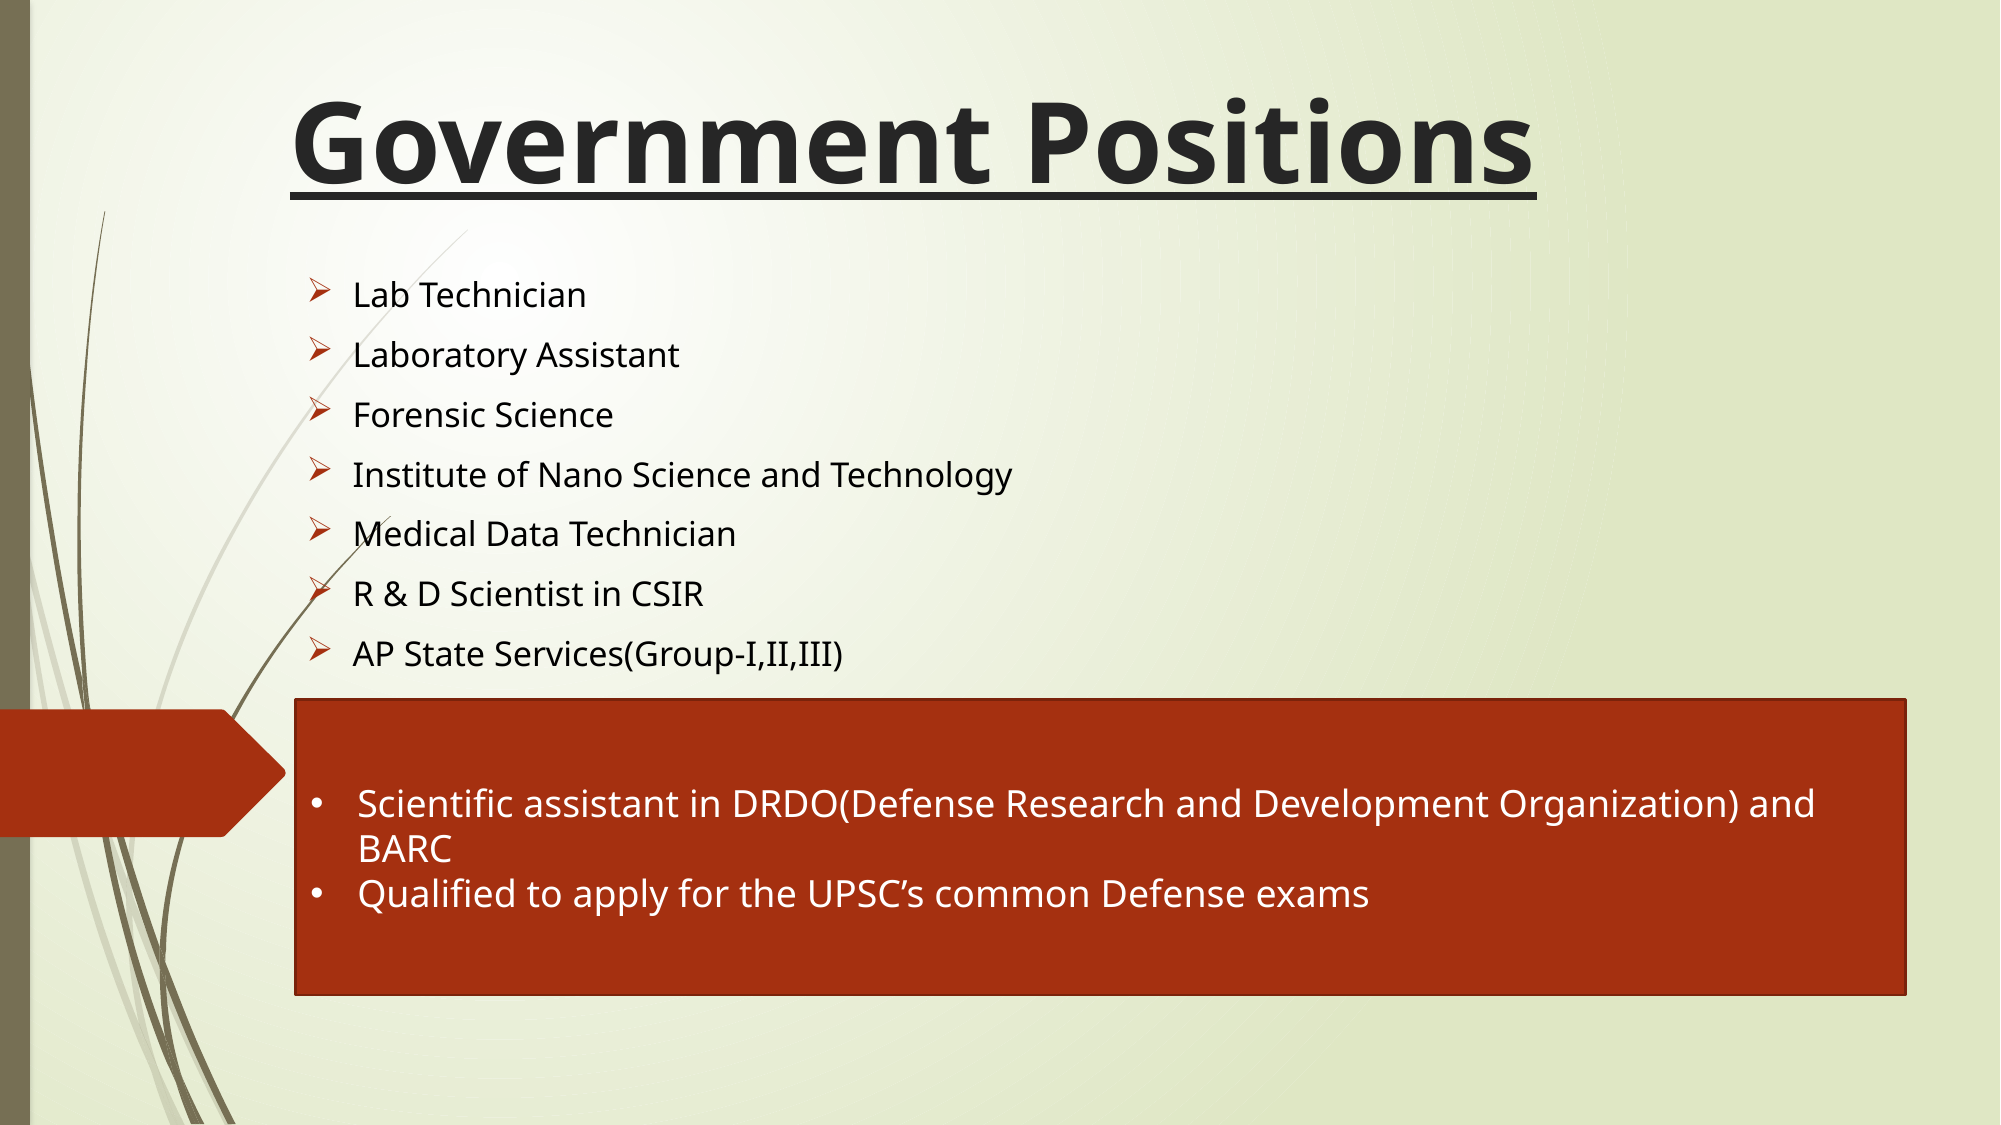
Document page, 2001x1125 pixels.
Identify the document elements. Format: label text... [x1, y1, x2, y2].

text_box Scientific assistant in DRDO(Defense Research and Development Organization) and BARC Qualified to apply for the UPSC’s common Defense exams [294, 698, 1907, 996]
title Government Positions [274, 21, 1906, 214]
subtitle Lab Technician Laboratory Assistant Forensic Science Institute of Nano Science and Technology Medical Data Technician R & D Scientist in CSIR AP State Services(Group-I,II,III) [291, 266, 1832, 685]
